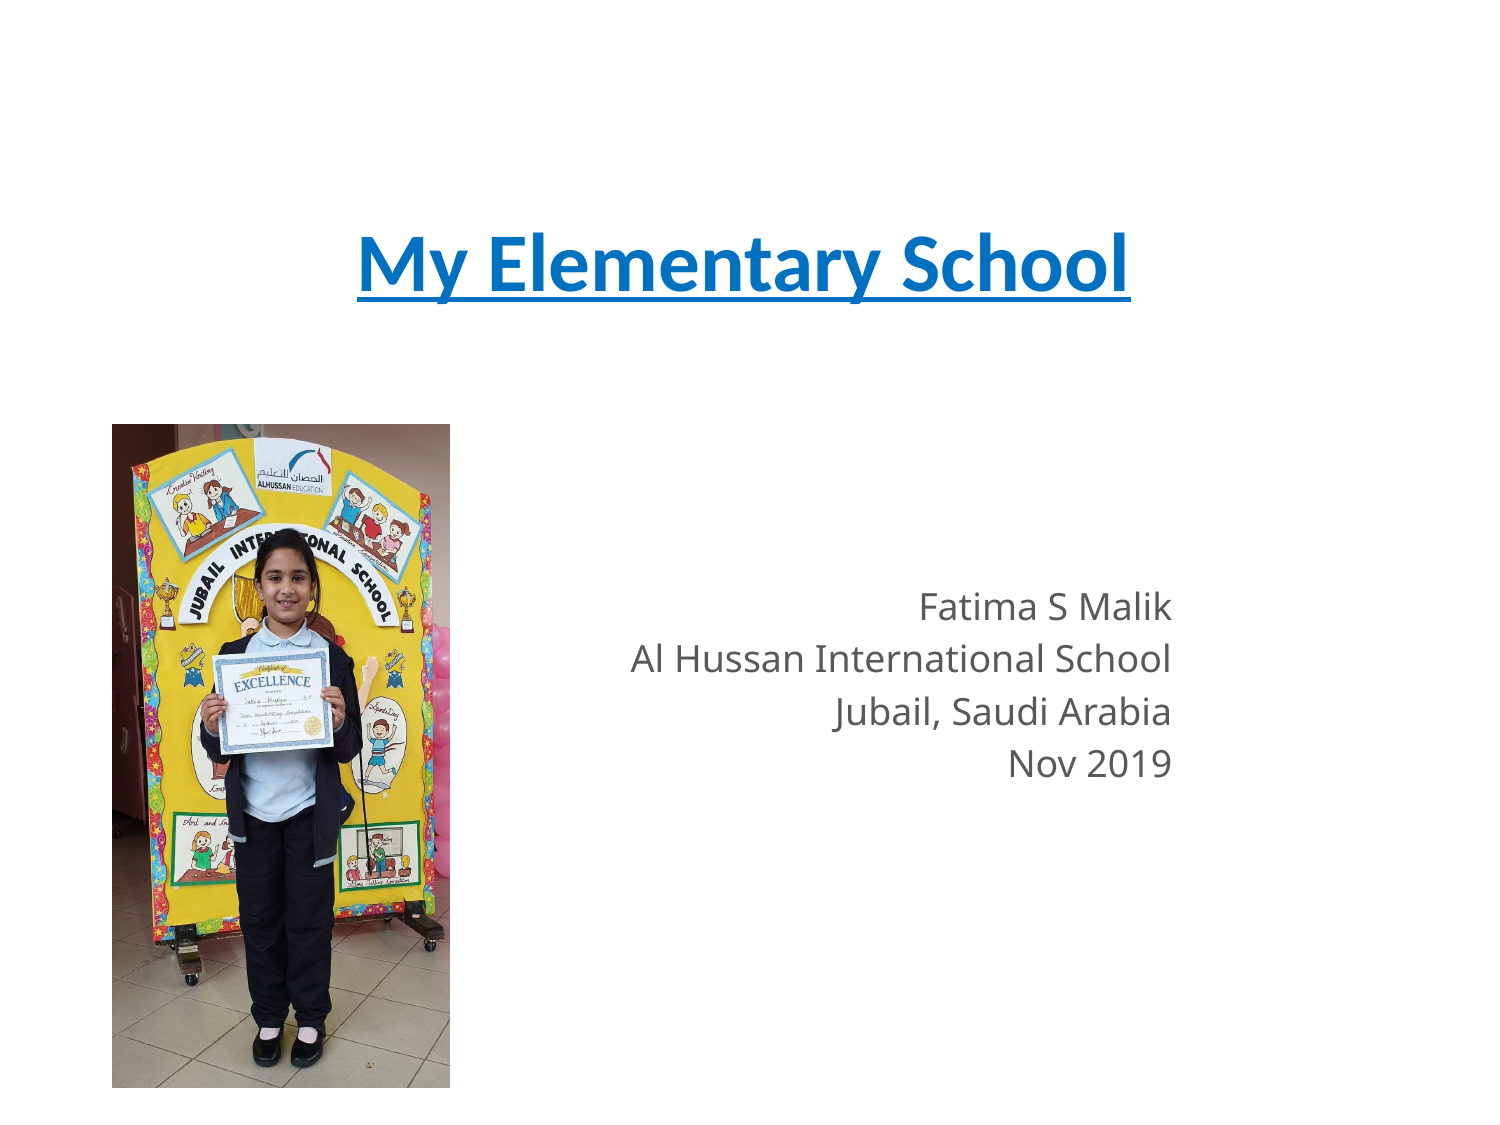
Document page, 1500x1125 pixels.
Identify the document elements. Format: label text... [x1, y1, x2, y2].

title My Elementary School [137, 137, 1350, 379]
subtitle Fatima S Malik Al Hussan International School Jubail, Saudi Arabia Nov 2019 [454, 575, 1188, 825]
picture [112, 424, 451, 1088]
